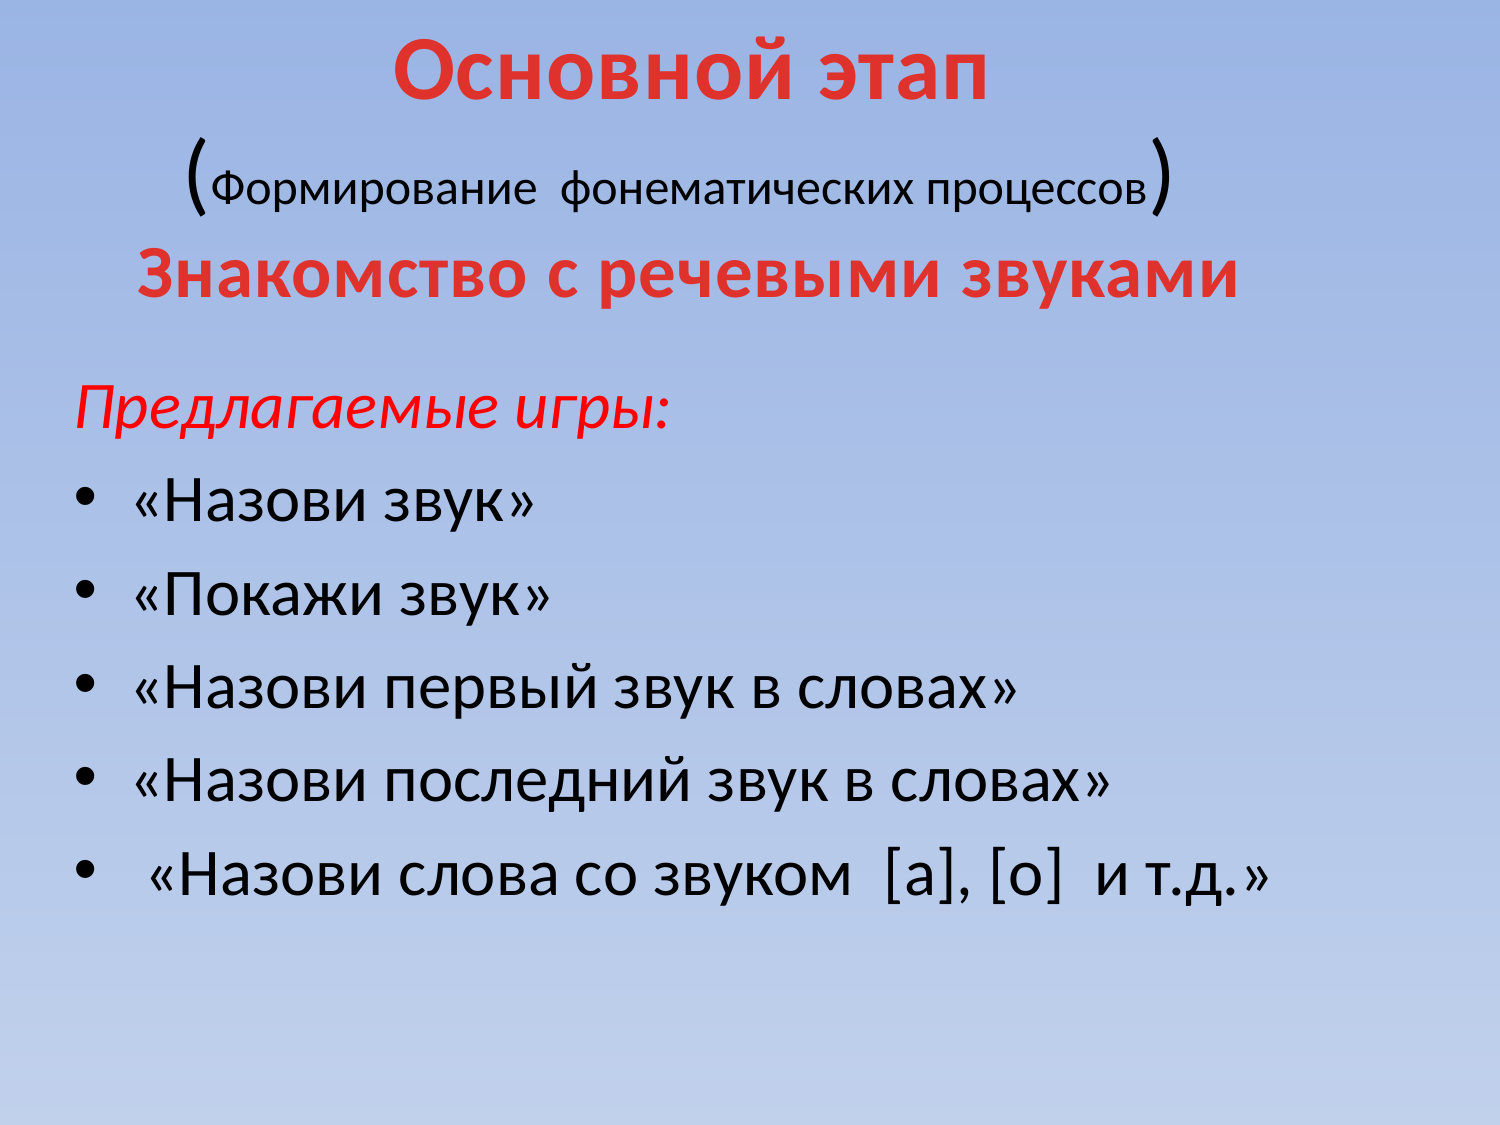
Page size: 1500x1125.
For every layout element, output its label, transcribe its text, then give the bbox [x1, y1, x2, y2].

text_box (Формирование фонематических процессов) Знакомство с речевыми звуками [122, 105, 1257, 321]
list Предлагаемые игры: «Назови звук» «Покажи звук» «Назови первый звук в словах» «Назови последний звук в словах» «Назови слова со звуком [а], [о] и т.д.» [58, 354, 1409, 1125]
text_box Основной этап [378, 0, 1008, 125]
